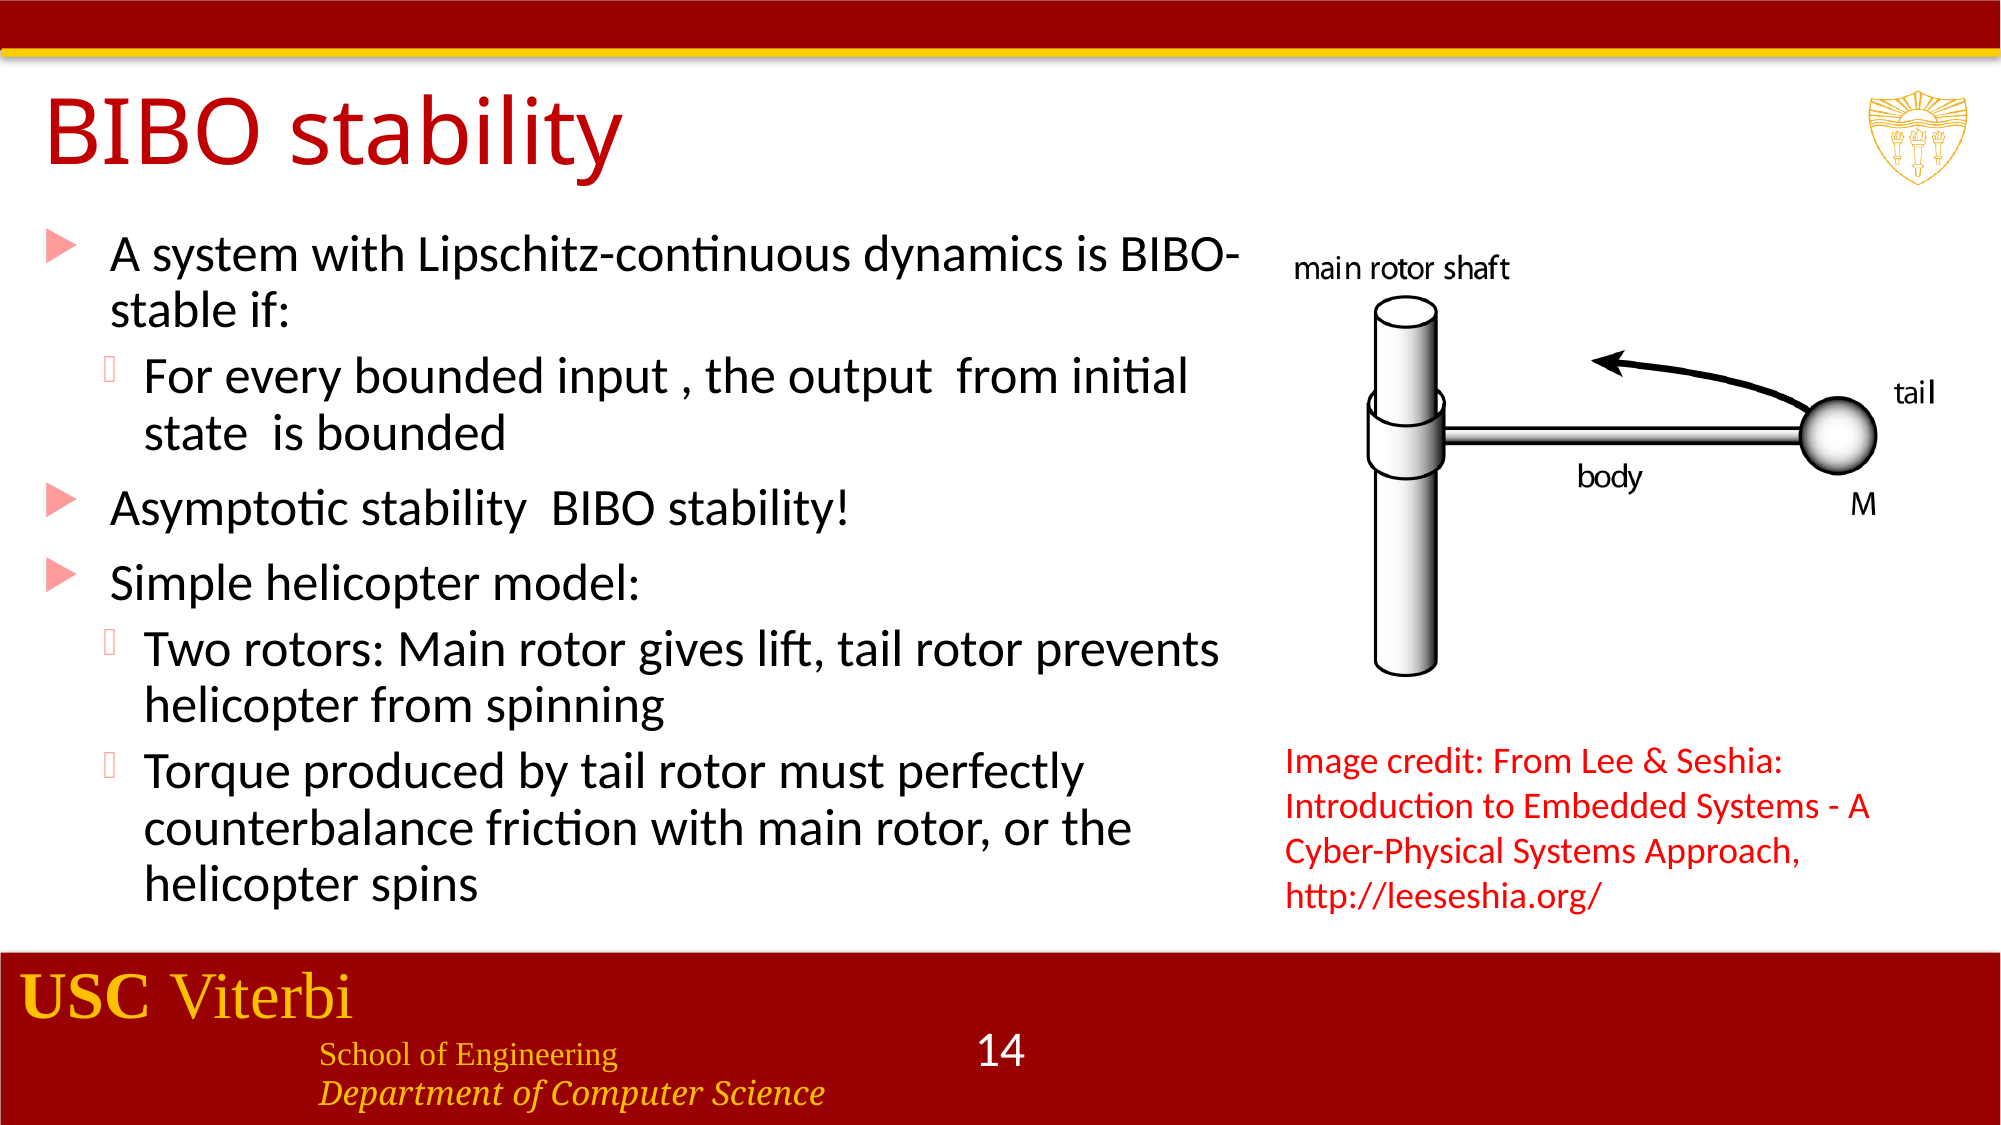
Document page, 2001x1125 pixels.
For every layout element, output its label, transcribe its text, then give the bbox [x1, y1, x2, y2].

title BIBO stability [27, 70, 1819, 199]
picture [1836, 76, 2000, 199]
text_box Image credit: From Lee & Seshia: Introduction to Embedded Systems - A Cyber-Physical Systems Approach, http://leeseshia.org/ [1270, 728, 1988, 969]
picture [1282, 248, 1940, 678]
slide_number 14 [774, 1016, 1225, 1077]
